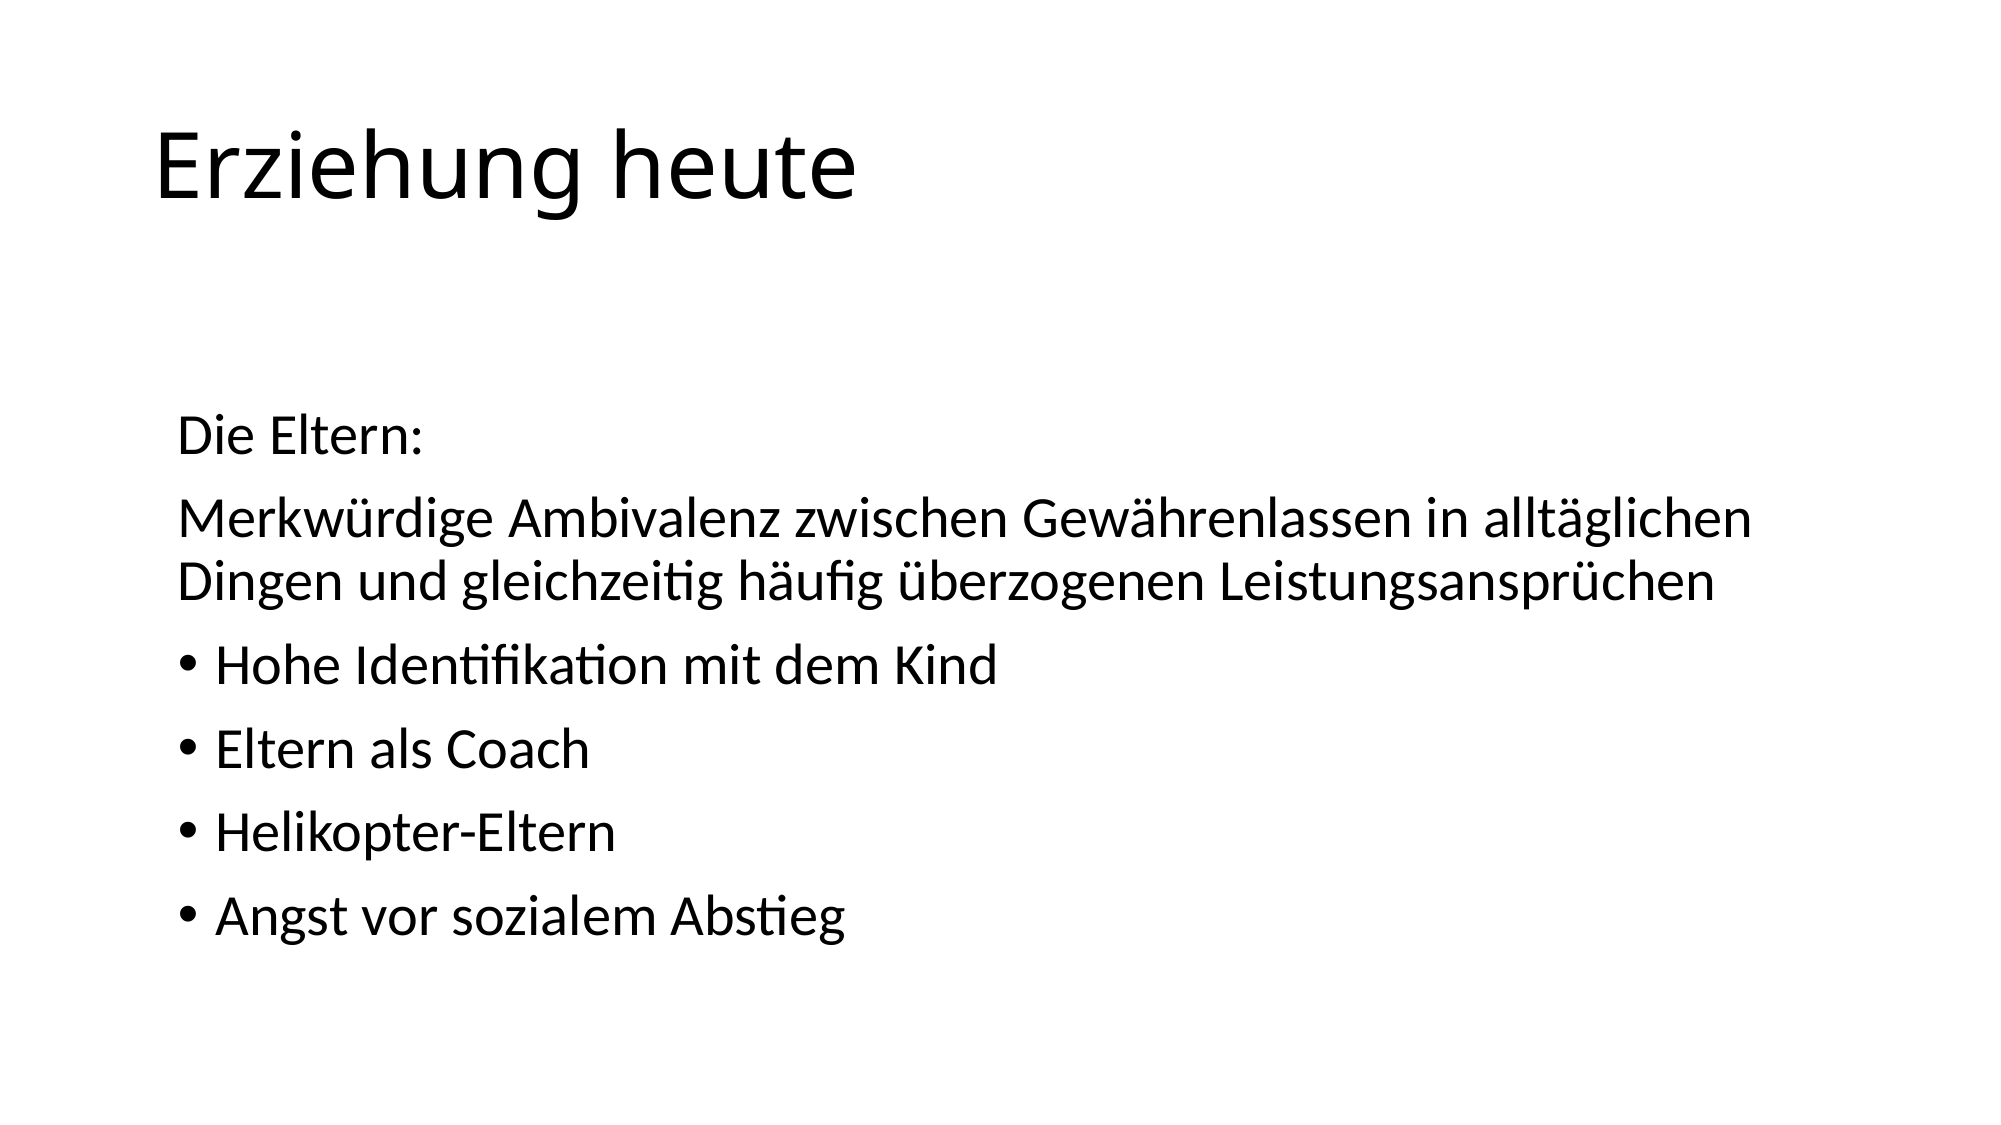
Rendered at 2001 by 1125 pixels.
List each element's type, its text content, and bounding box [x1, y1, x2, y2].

list Die Eltern: Merkwürdige Ambivalenz zwischen Gewährenlassen in alltäglichen Dingen und gleichzeitig häufig überzogenen Leistungsansprüchen Hohe Identifikation mit dem Kind Eltern als Coach Helikopter-Eltern Angst vor sozialem Abstieg [162, 305, 1888, 1020]
title Erziehung heute [137, 59, 1863, 278]
